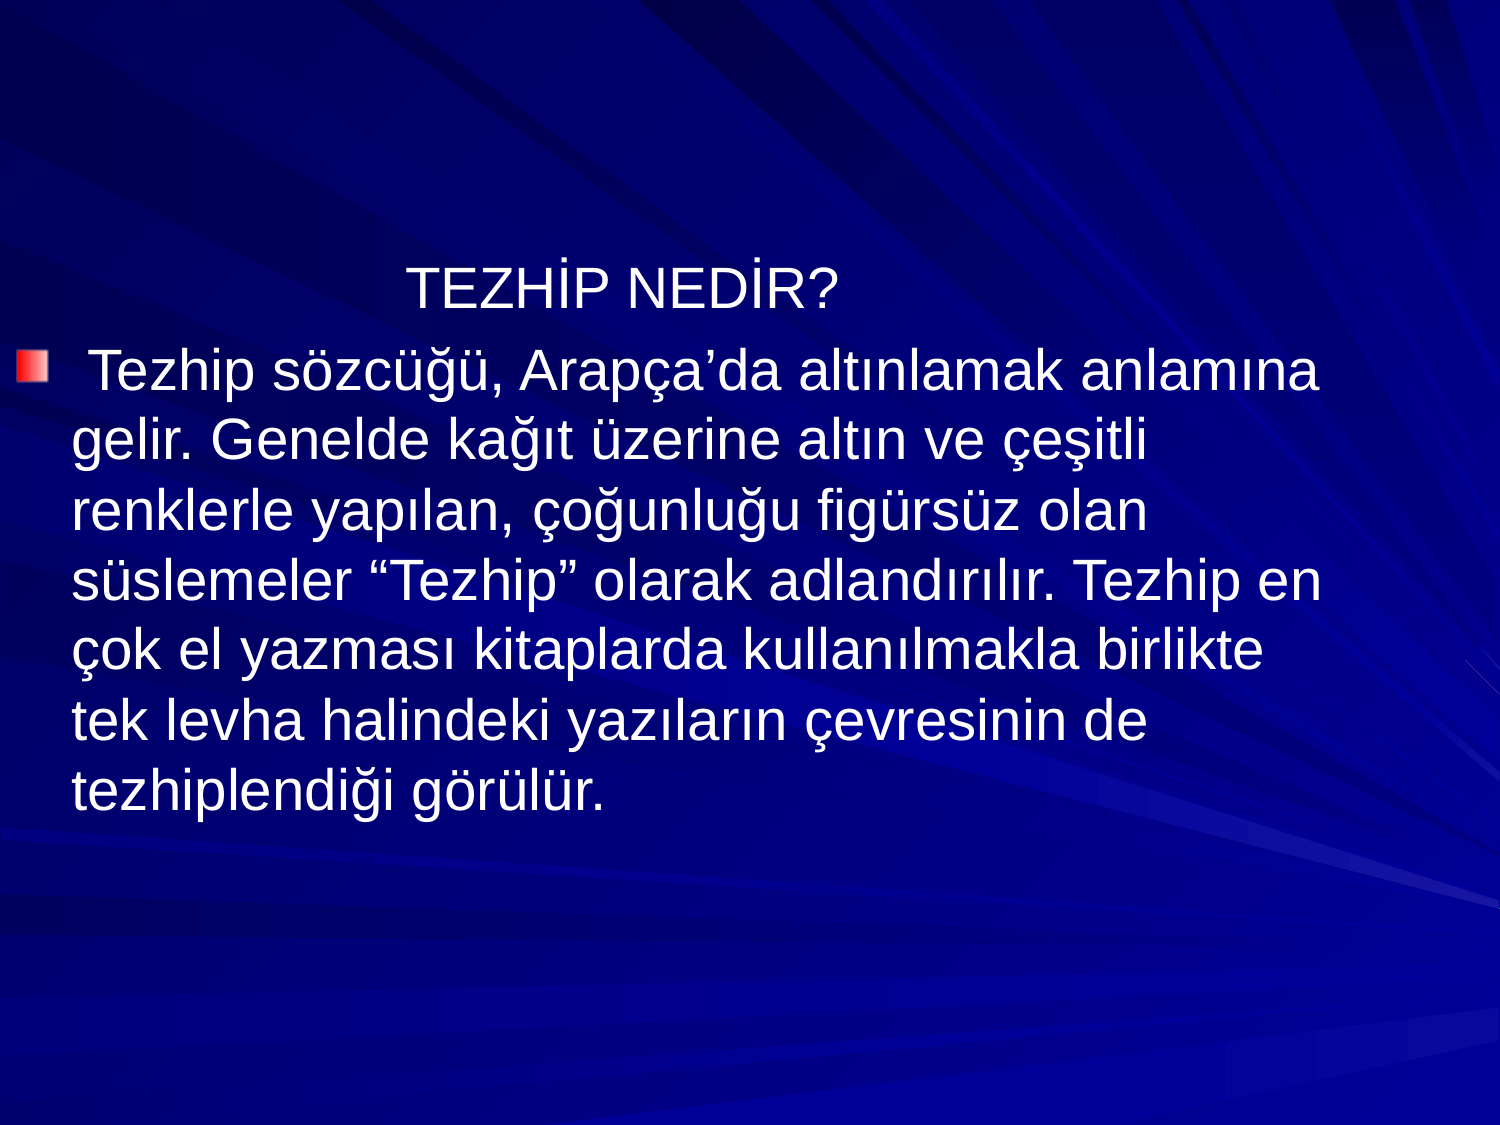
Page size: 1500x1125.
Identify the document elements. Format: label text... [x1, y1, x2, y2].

picture [15, 348, 52, 386]
list TEZHİP NEDİR? Tezhip sözcüğü, Arapça’da altınlamak anlamına gelir. Genelde kağıt üzerine altın ve çeşitli renklerle yapılan, çoğunluğu figürsüz olan süslemeler “Tezhip” olarak adlandırılır. Tezhip en çok el yazması kitaplarda kullanılmakla birlikte tek levha halindeki yazıların çevresinin de tezhiplendiği görülür. [0, 160, 1350, 1011]
